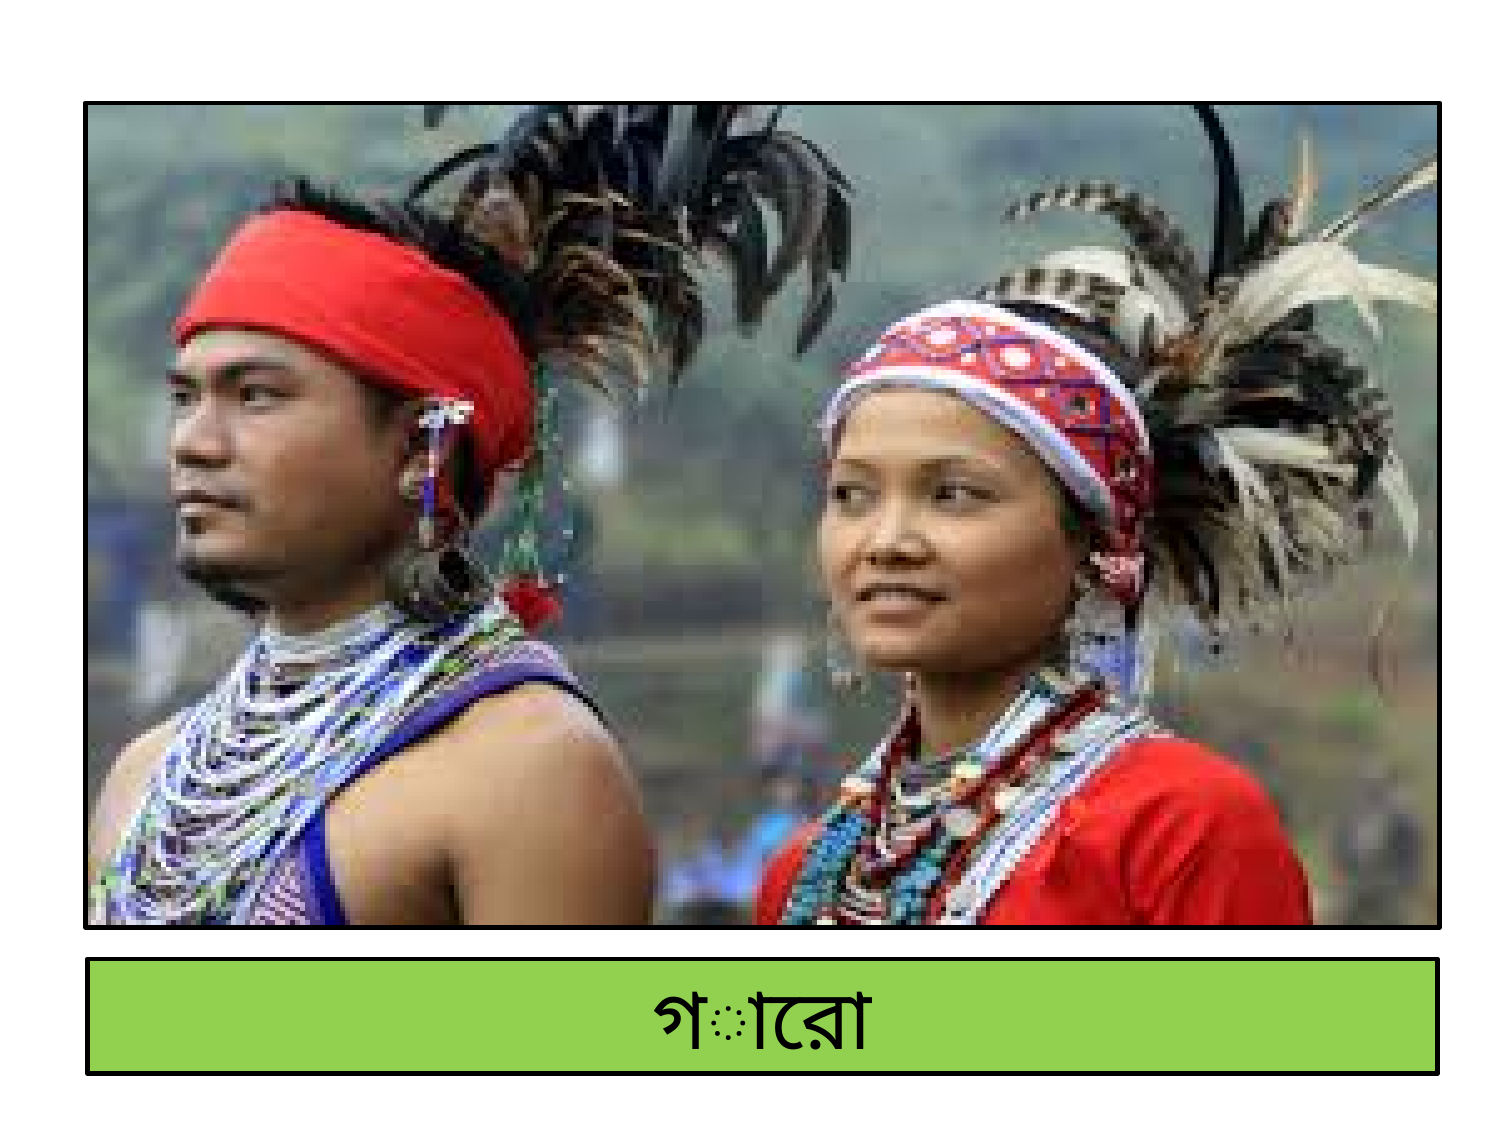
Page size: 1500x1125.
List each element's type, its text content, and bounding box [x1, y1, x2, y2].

text_box গারো [87, 958, 1438, 1074]
picture [87, 104, 1438, 926]
